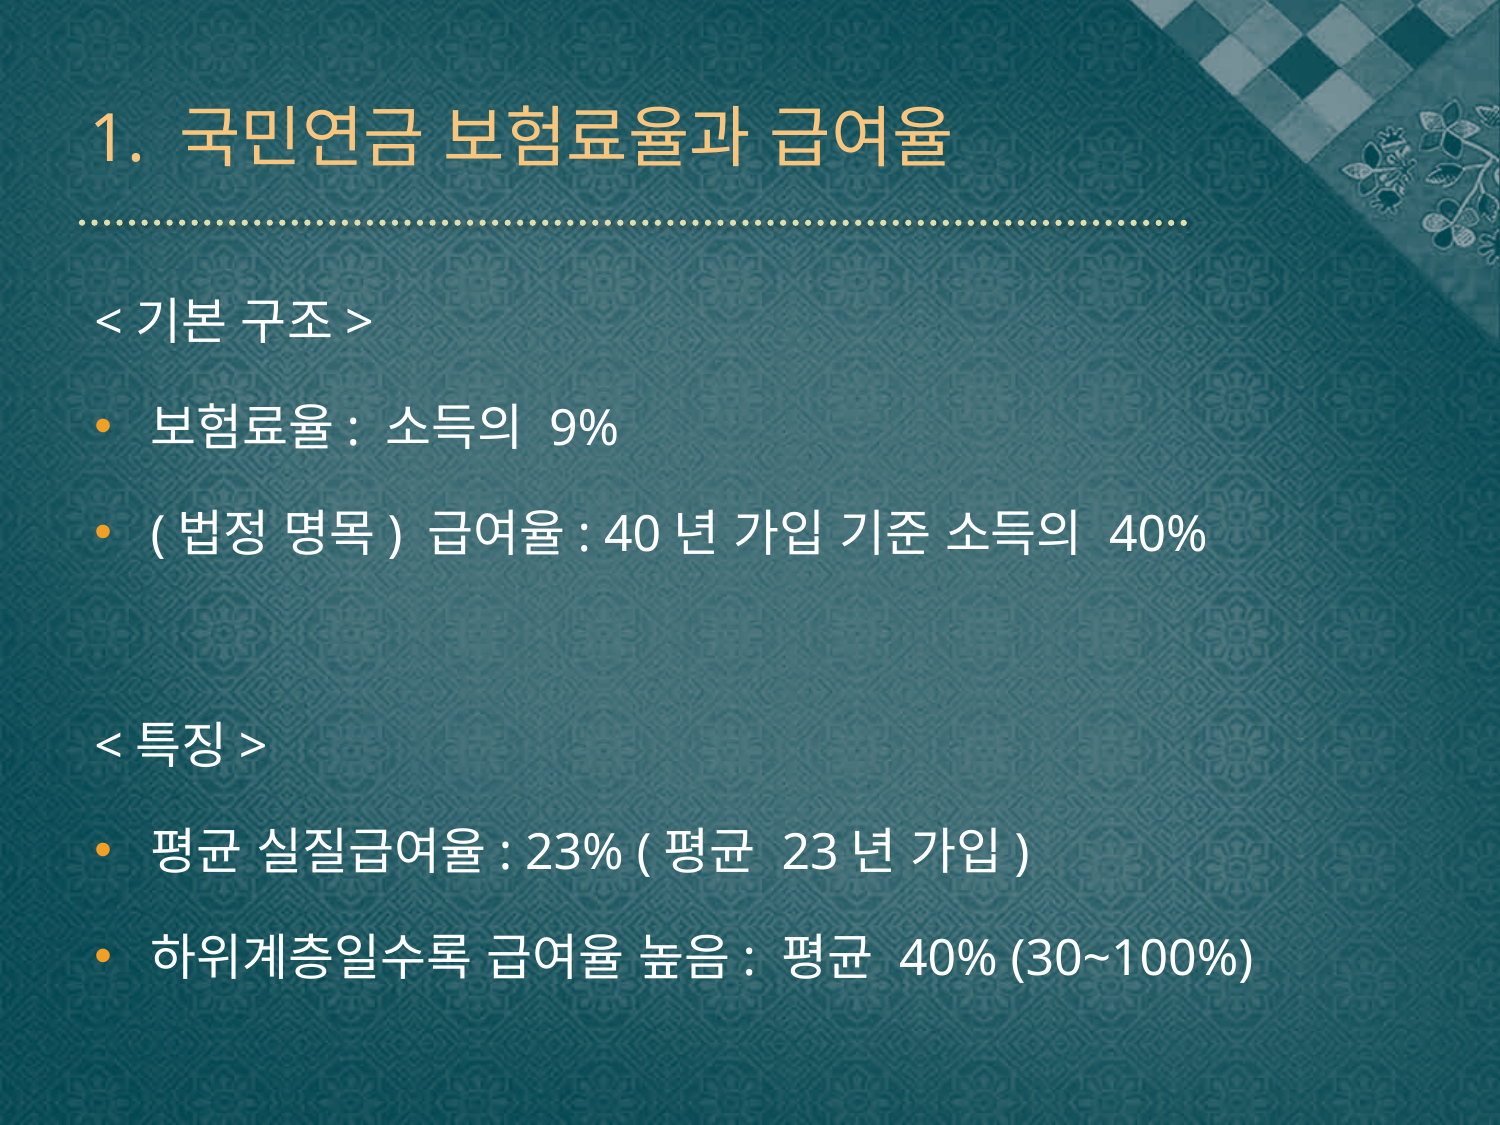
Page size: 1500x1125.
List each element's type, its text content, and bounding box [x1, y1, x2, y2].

list <기본 구조> 보험료율: 소득의 9% (법정 명목) 급여율: 40년 가입 기준 소득의 40% <특징> 평균 실질급여율: 23% (평균 23년 가입) 하위계층일수록 급여율 높음: 평균 40% (30~100%) [79, 246, 1430, 1005]
title 1. 국민연금 보험료율과 급여율 [75, 58, 1447, 211]
